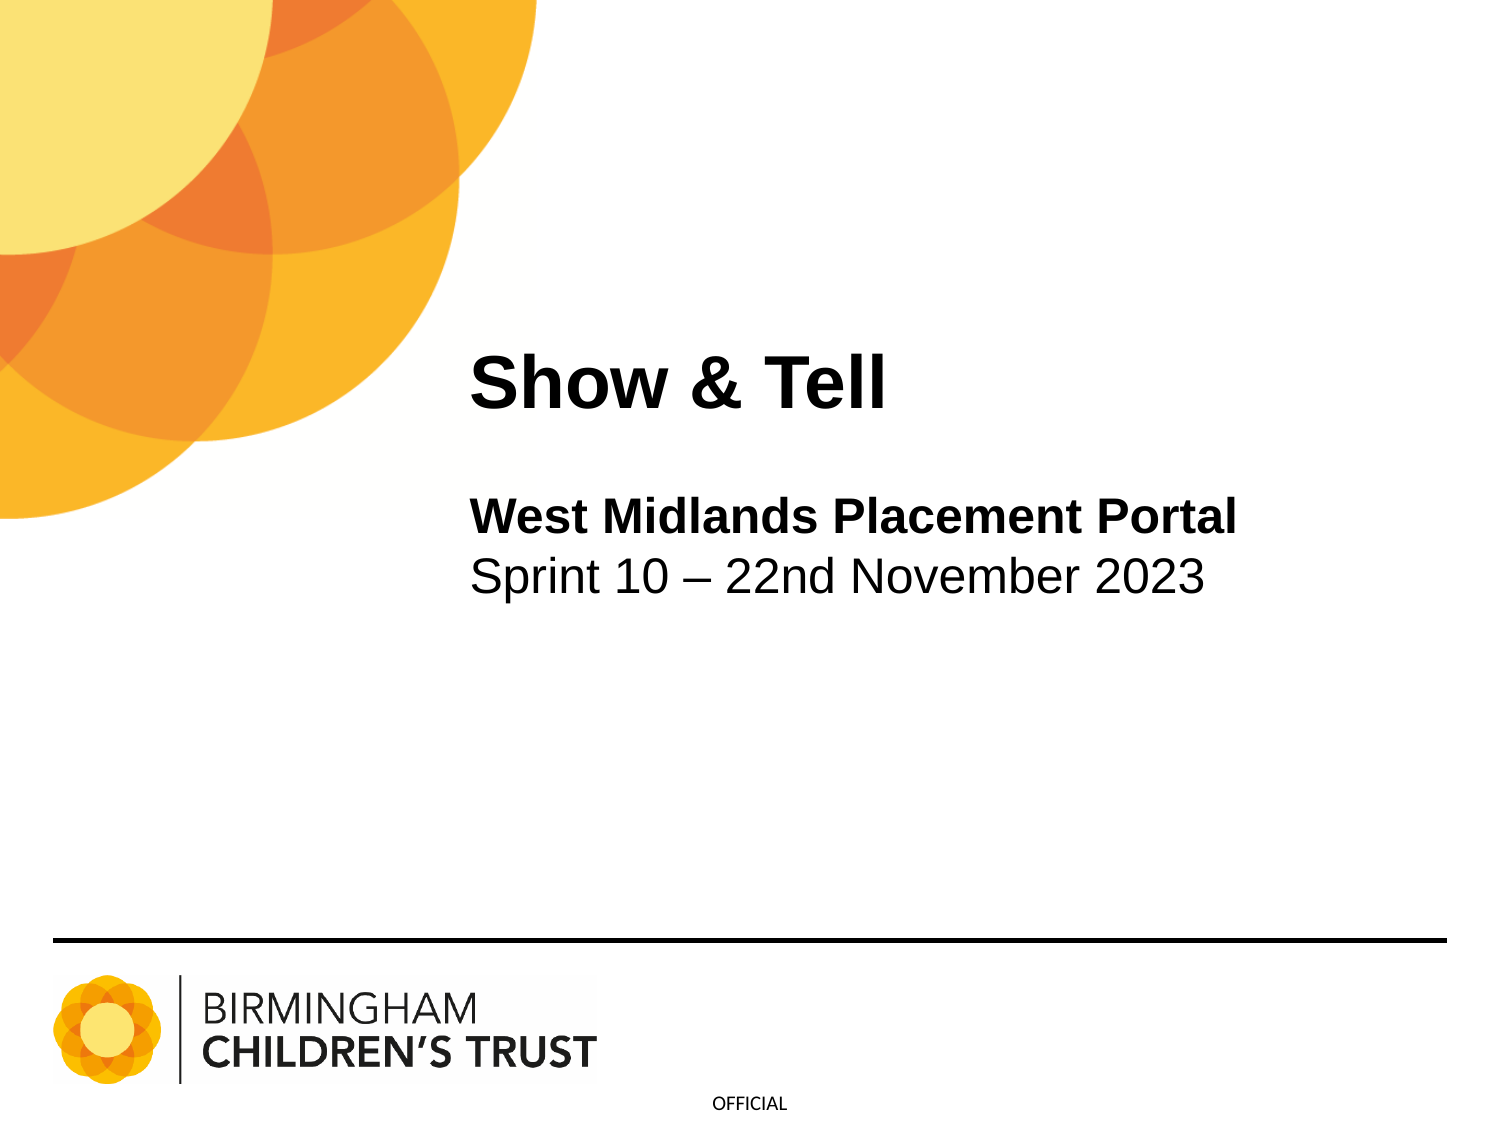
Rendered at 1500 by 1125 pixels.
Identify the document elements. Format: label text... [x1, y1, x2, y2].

picture [0, 0, 537, 519]
picture [53, 975, 597, 1084]
text_box Show & Tell West Midlands Placement Portal Sprint 10 – 22nd November 2023 [454, 326, 1400, 822]
